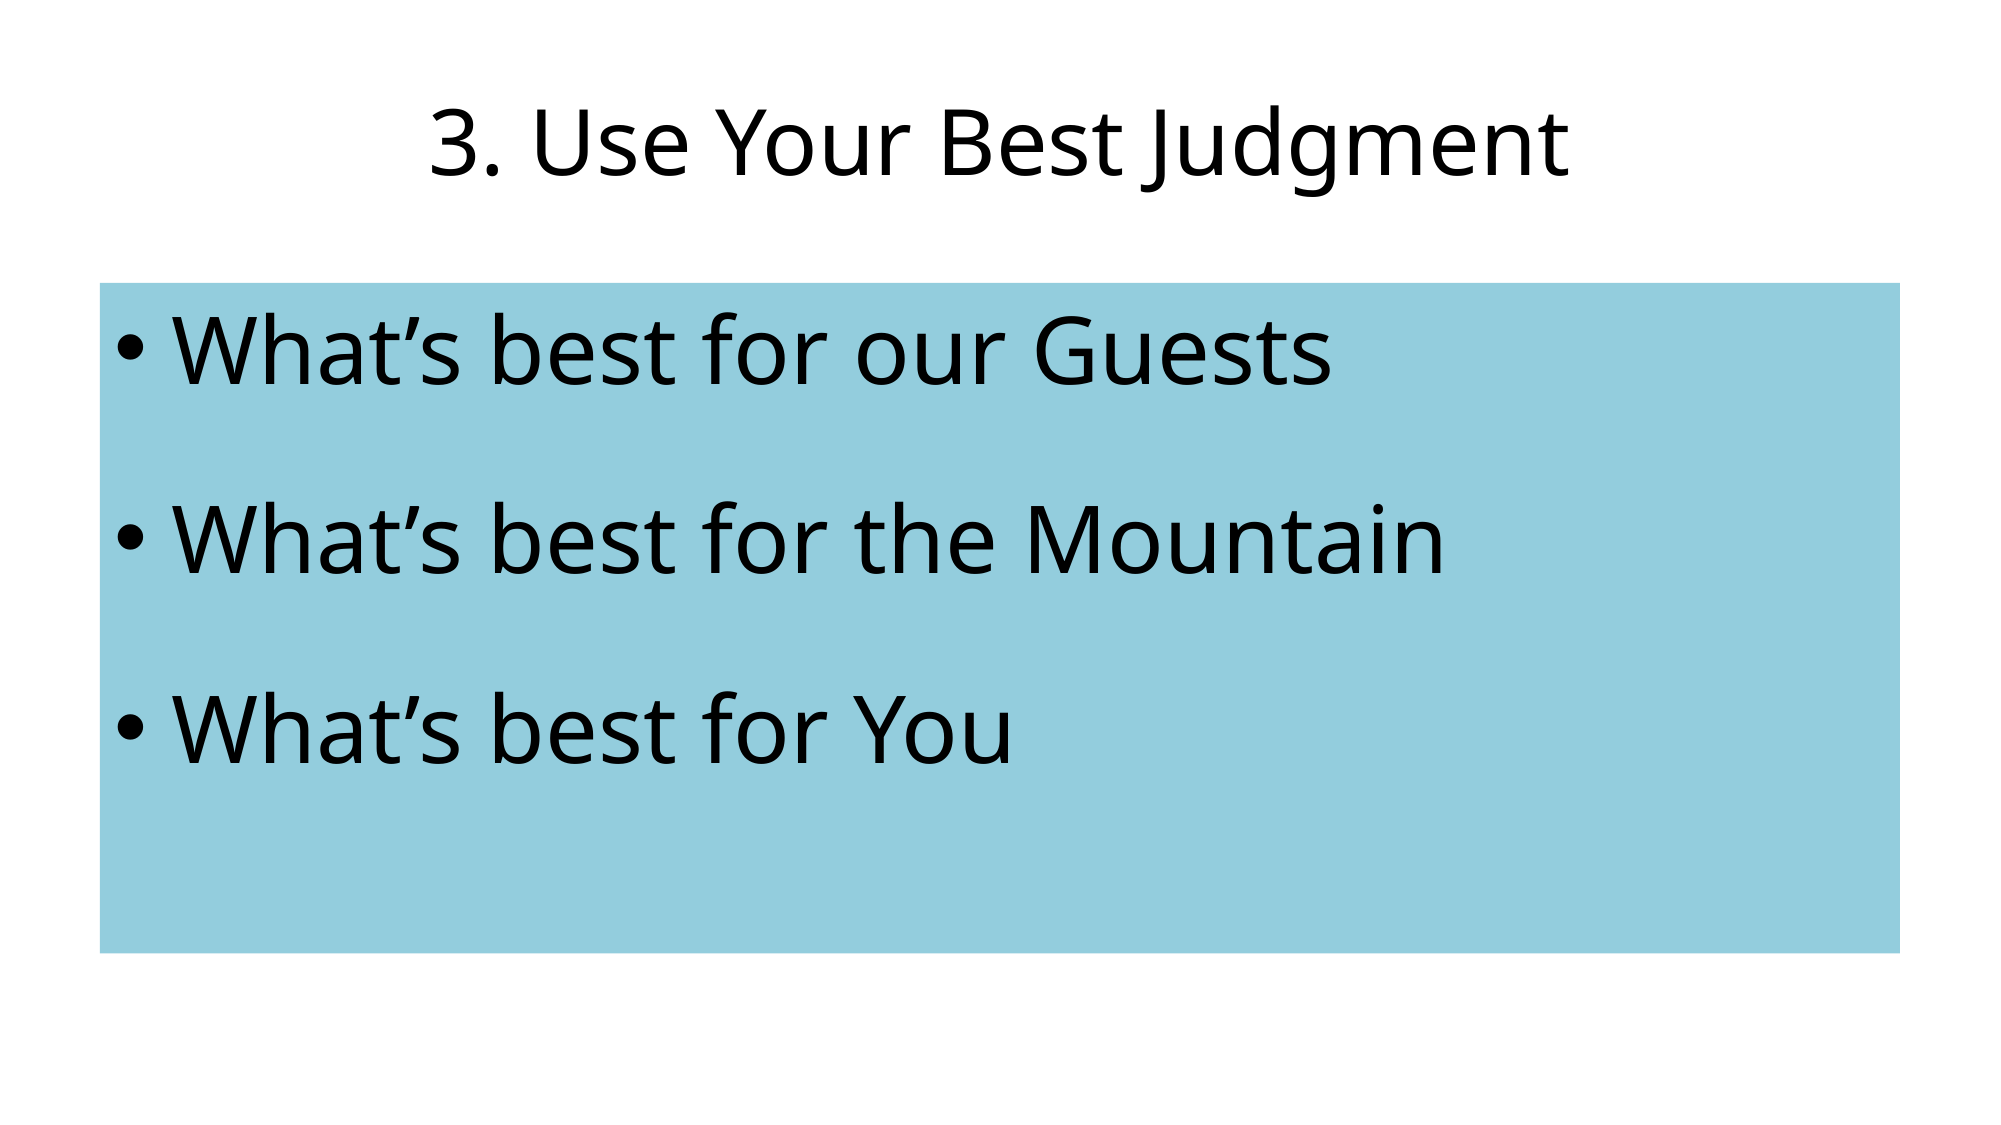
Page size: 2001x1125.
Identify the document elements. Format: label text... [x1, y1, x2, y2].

list What’s best for our Guests What’s best for the Mountain What’s best for You [99, 282, 1900, 954]
title 3. Use Your Best Judgment [99, 45, 1900, 233]
